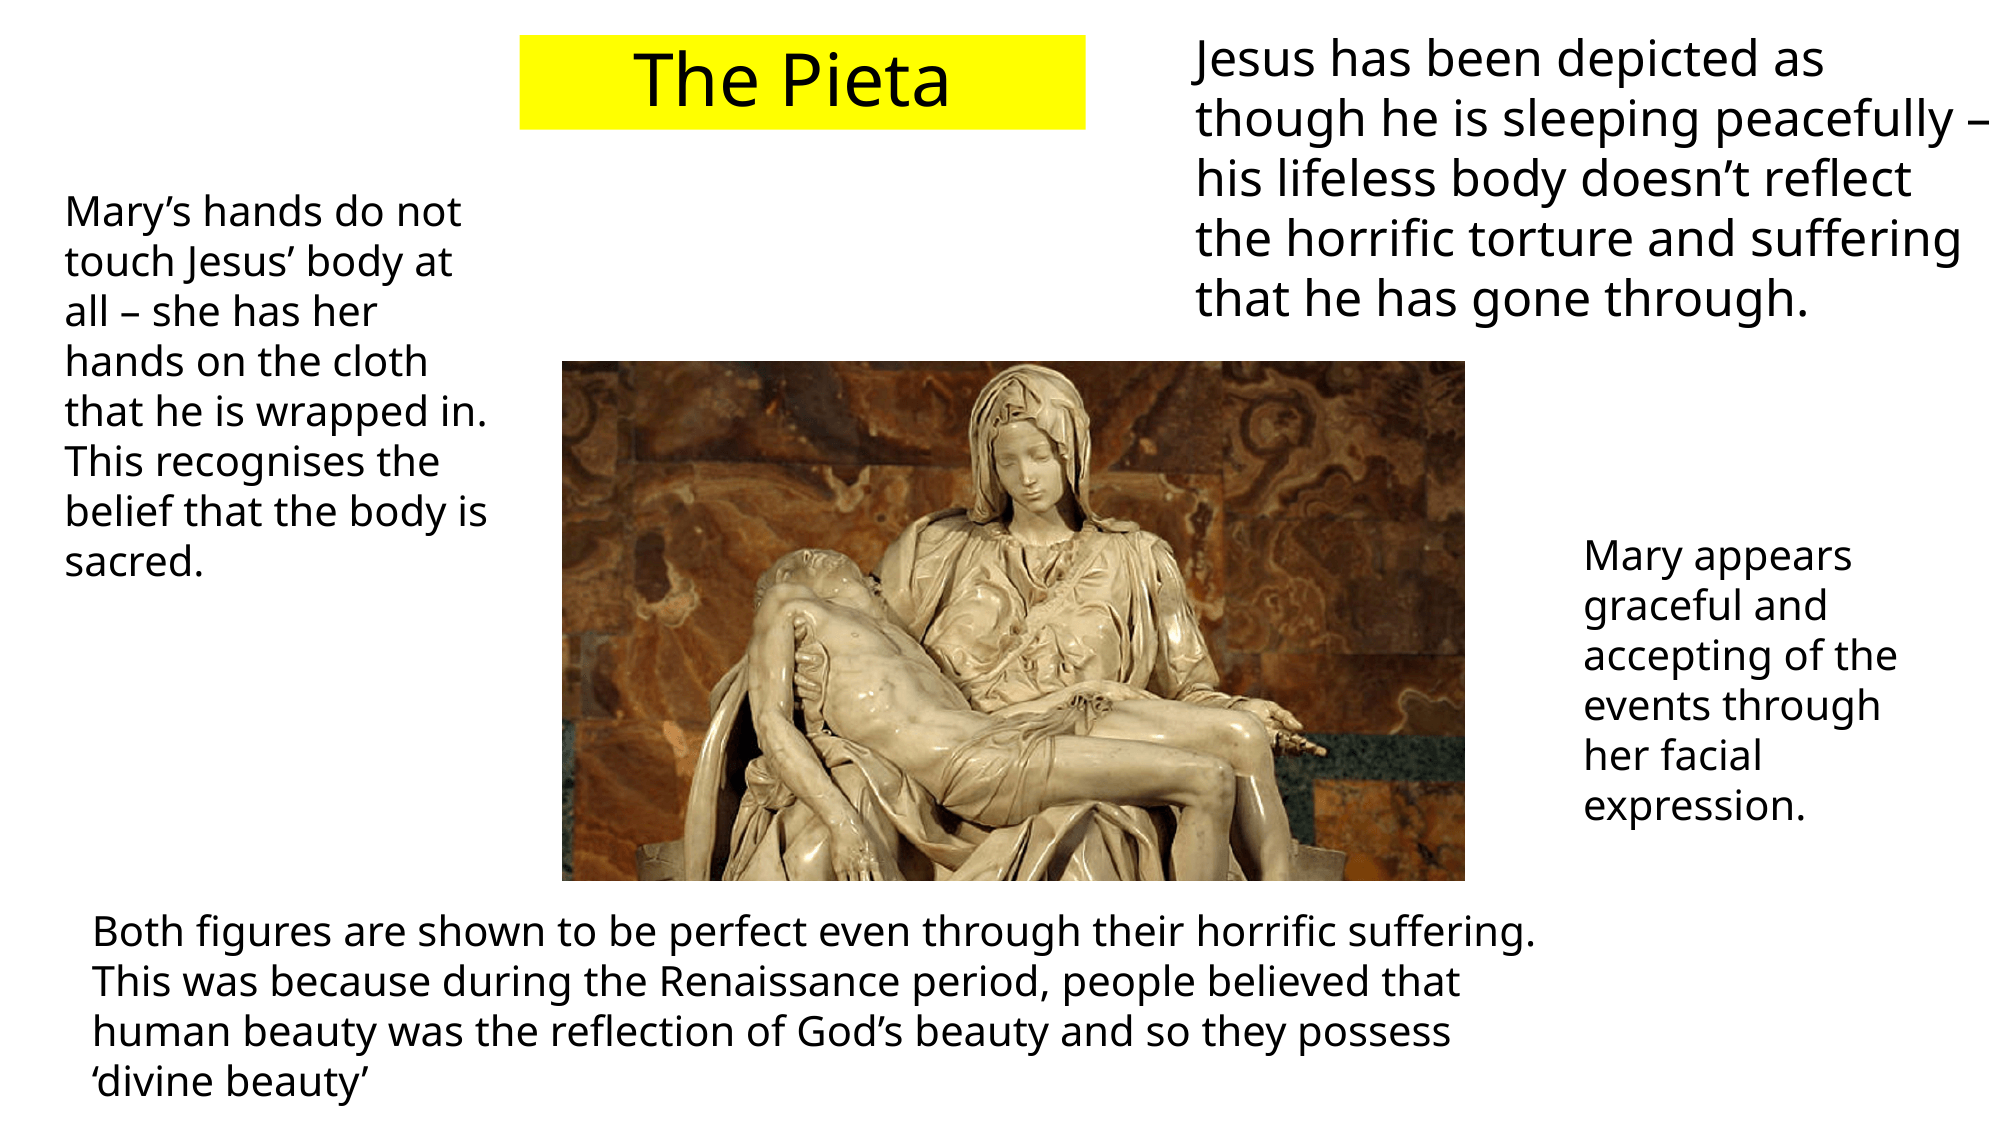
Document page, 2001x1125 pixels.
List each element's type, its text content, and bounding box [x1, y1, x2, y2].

text_box Both figures are shown to be perfect even through their horrific suffering. This was because during the Renaissance period, people believed that human beauty was the reflection of God’s beauty and so they possess ‘divine beauty’ [77, 897, 1569, 1113]
title The Pieta [519, 35, 1086, 130]
text_box Jesus has been depicted as though he is sleeping peacefully – his lifeless body doesn’t reflect the horrific torture and suffering that he has gone through. [1180, 19, 2000, 334]
text_box Mary appears graceful and accepting of the events through her facial expression. [1568, 521, 1941, 837]
picture [562, 361, 1465, 881]
text_box Mary’s hands do not touch Jesus’ body at all – she has her hands on the cloth that he is wrapped in. This recognises the belief that the body is sacred. [49, 177, 520, 593]
